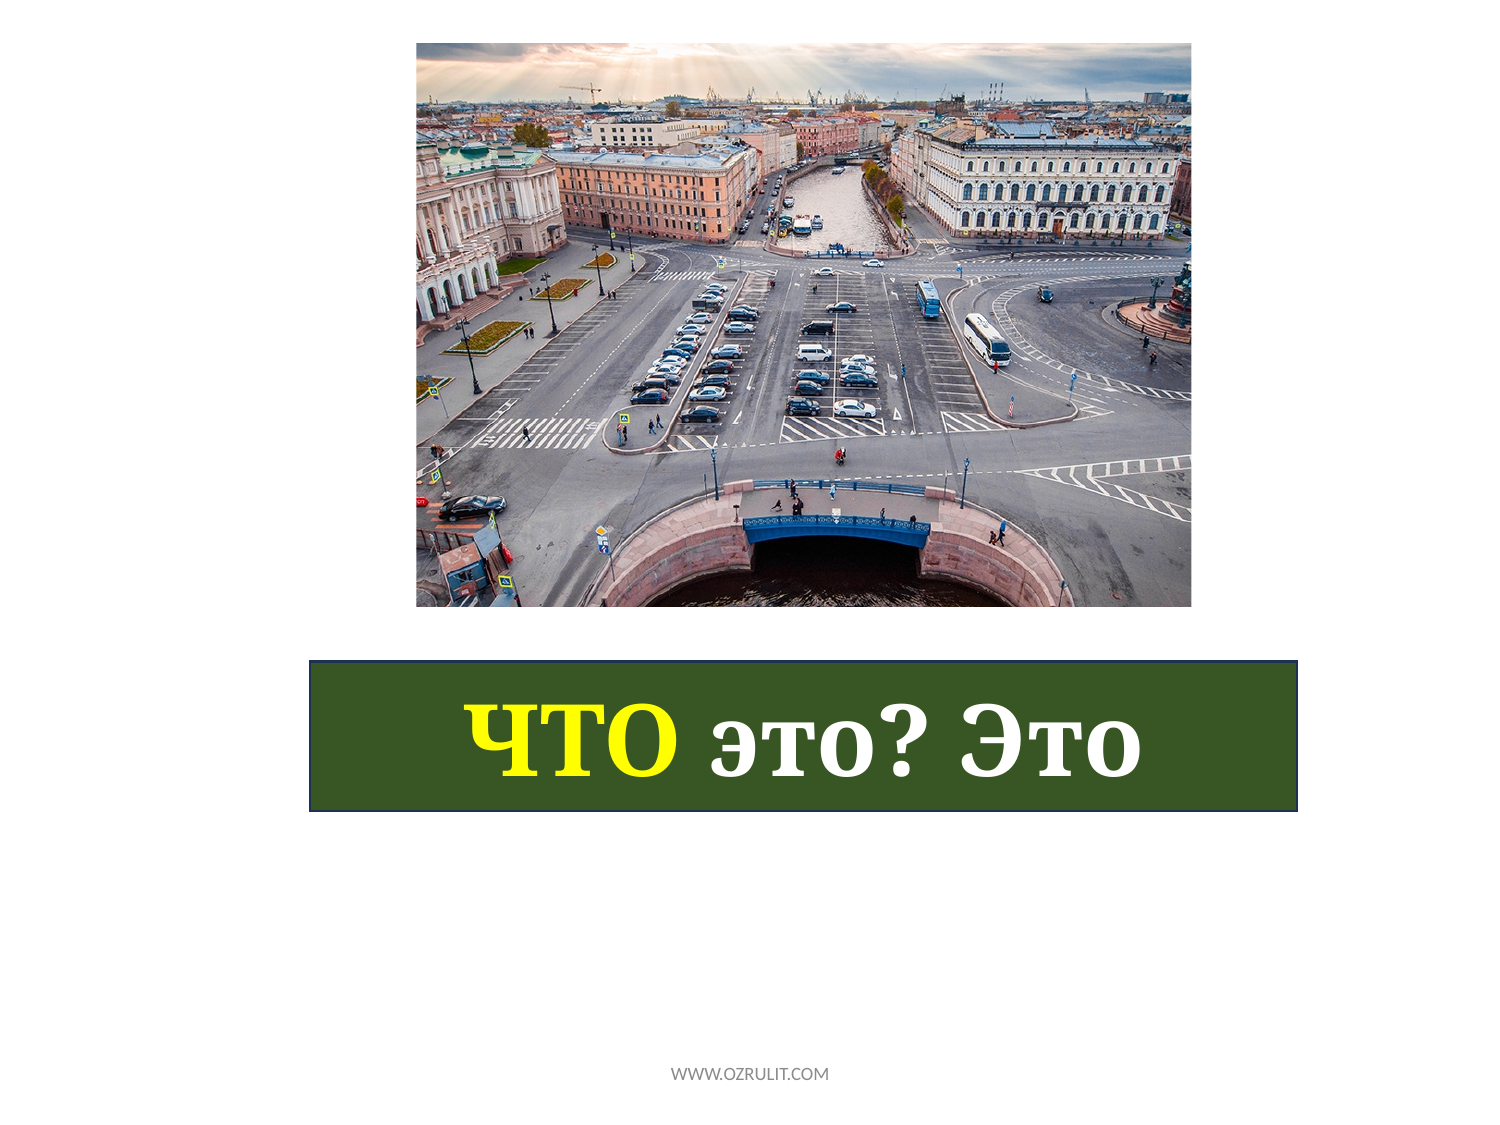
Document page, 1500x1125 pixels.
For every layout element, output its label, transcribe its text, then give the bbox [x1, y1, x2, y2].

text_box ЧТО это? Это [309, 660, 1298, 812]
picture [416, 43, 1192, 607]
footer WWW.OZRULIT.COM [496, 1042, 1004, 1103]
list МОСТ [64, 659, 1462, 1125]
